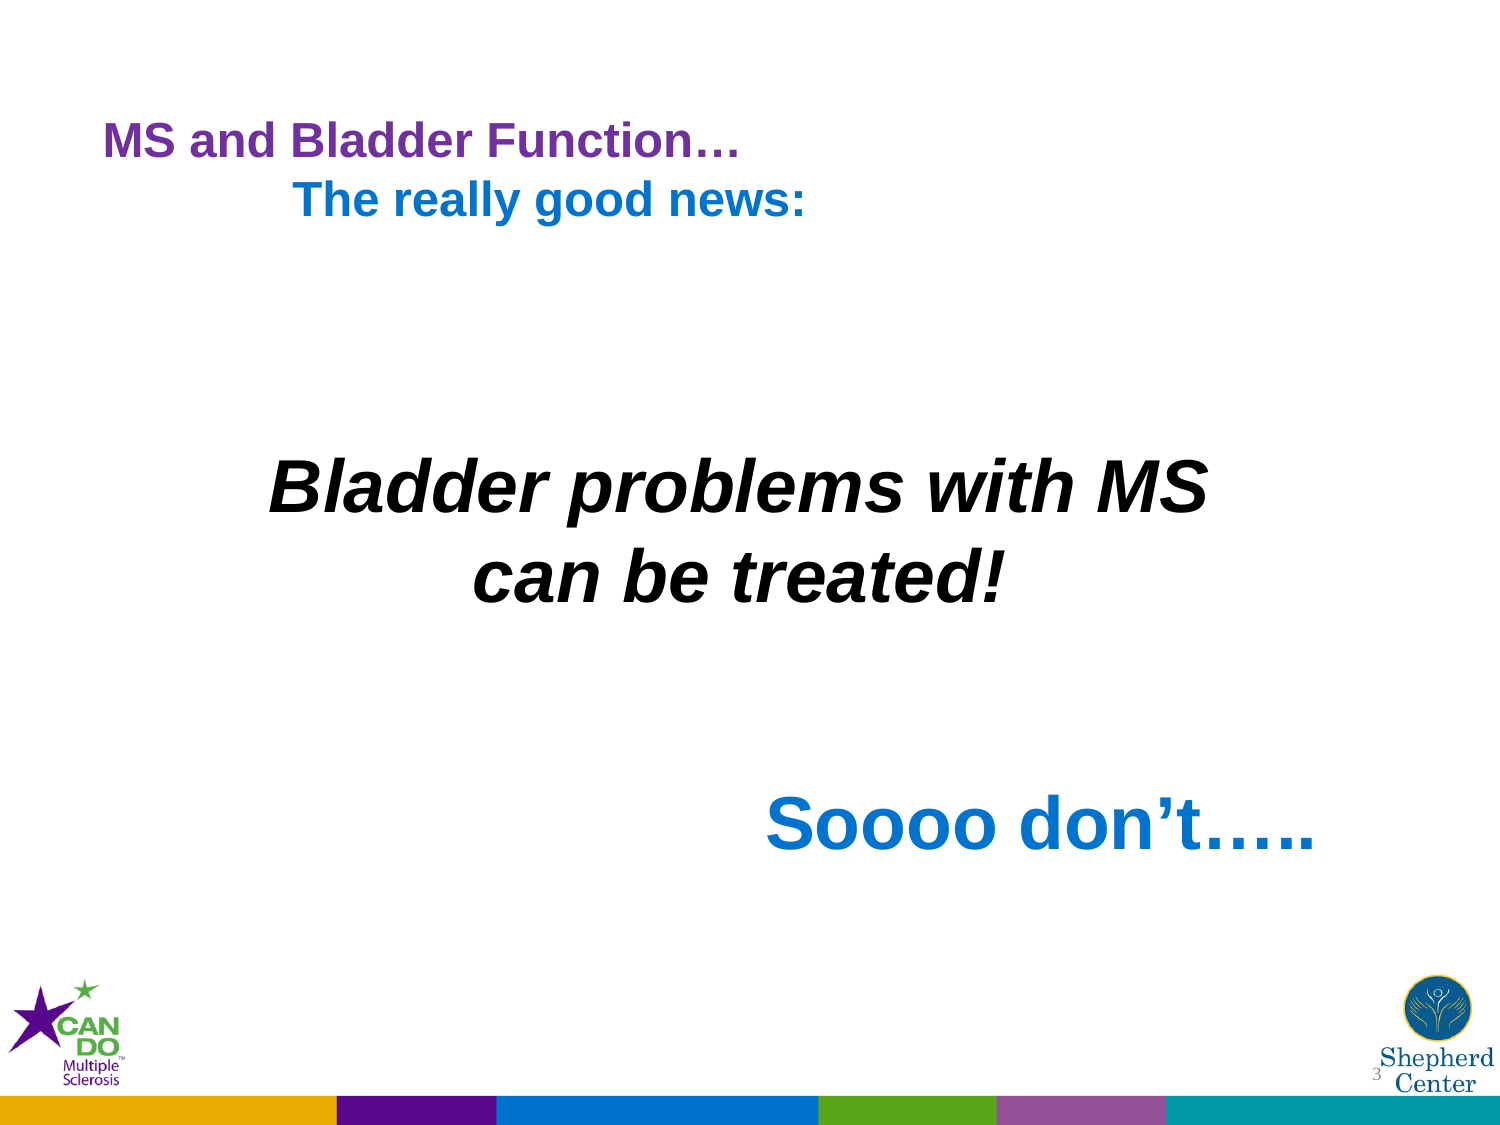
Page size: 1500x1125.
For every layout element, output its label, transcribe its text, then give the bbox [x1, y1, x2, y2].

title MS and Bladder Function… The really good news: [87, 51, 1382, 352]
picture [0, 941, 1500, 1125]
slide_number 3 [1059, 1042, 1397, 1103]
list Bladder problems with MS can be treated! Soooo don’t….. [150, 324, 1350, 936]
